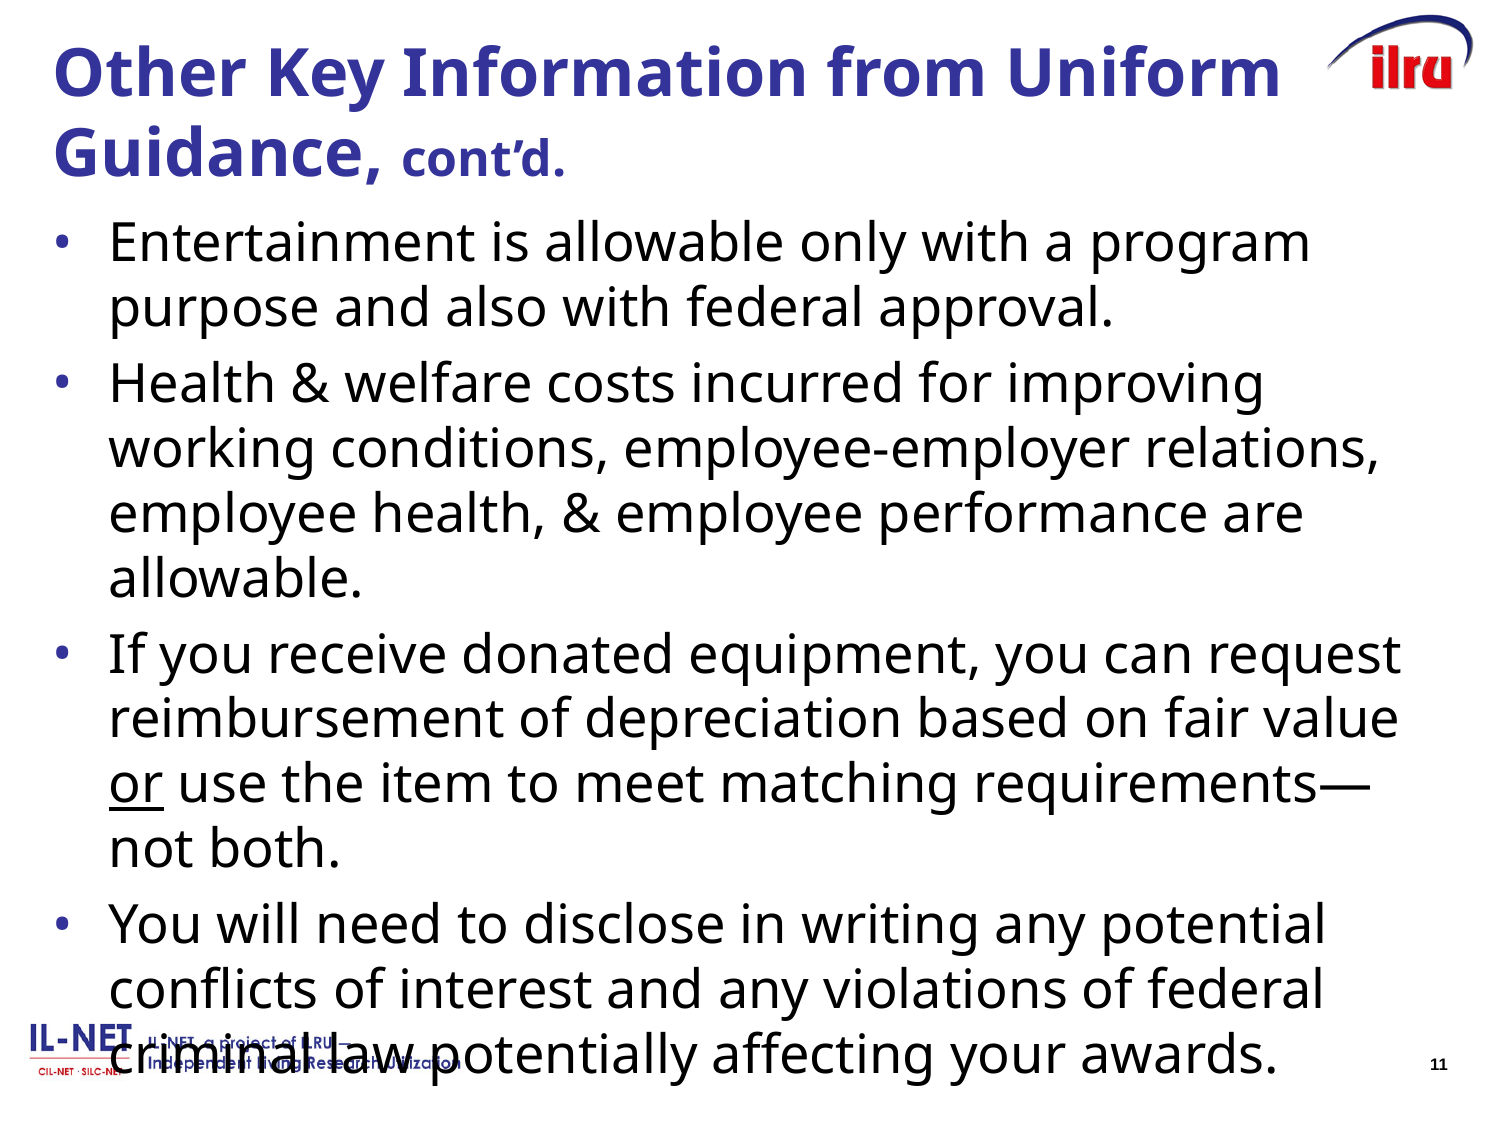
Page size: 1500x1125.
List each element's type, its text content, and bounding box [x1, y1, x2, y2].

title Other Key Information from Uniform Guidance, cont’d. [37, 45, 1300, 175]
picture [1325, 12, 1488, 90]
list Entertainment is allowable only with a program purpose and also with federal approval. Health & welfare costs incurred for improving working conditions, employee-employer relations, employee health, & employee performance are allowable. If you receive donated equipment, you can request reimbursement of depreciation based on fair value or use the item to meet matching requirements—not both. You will need to disclose in writing any potential conflicts of interest and any violations of federal criminal law potentially affecting your awards. [37, 200, 1463, 988]
picture [12, 1005, 478, 1092]
